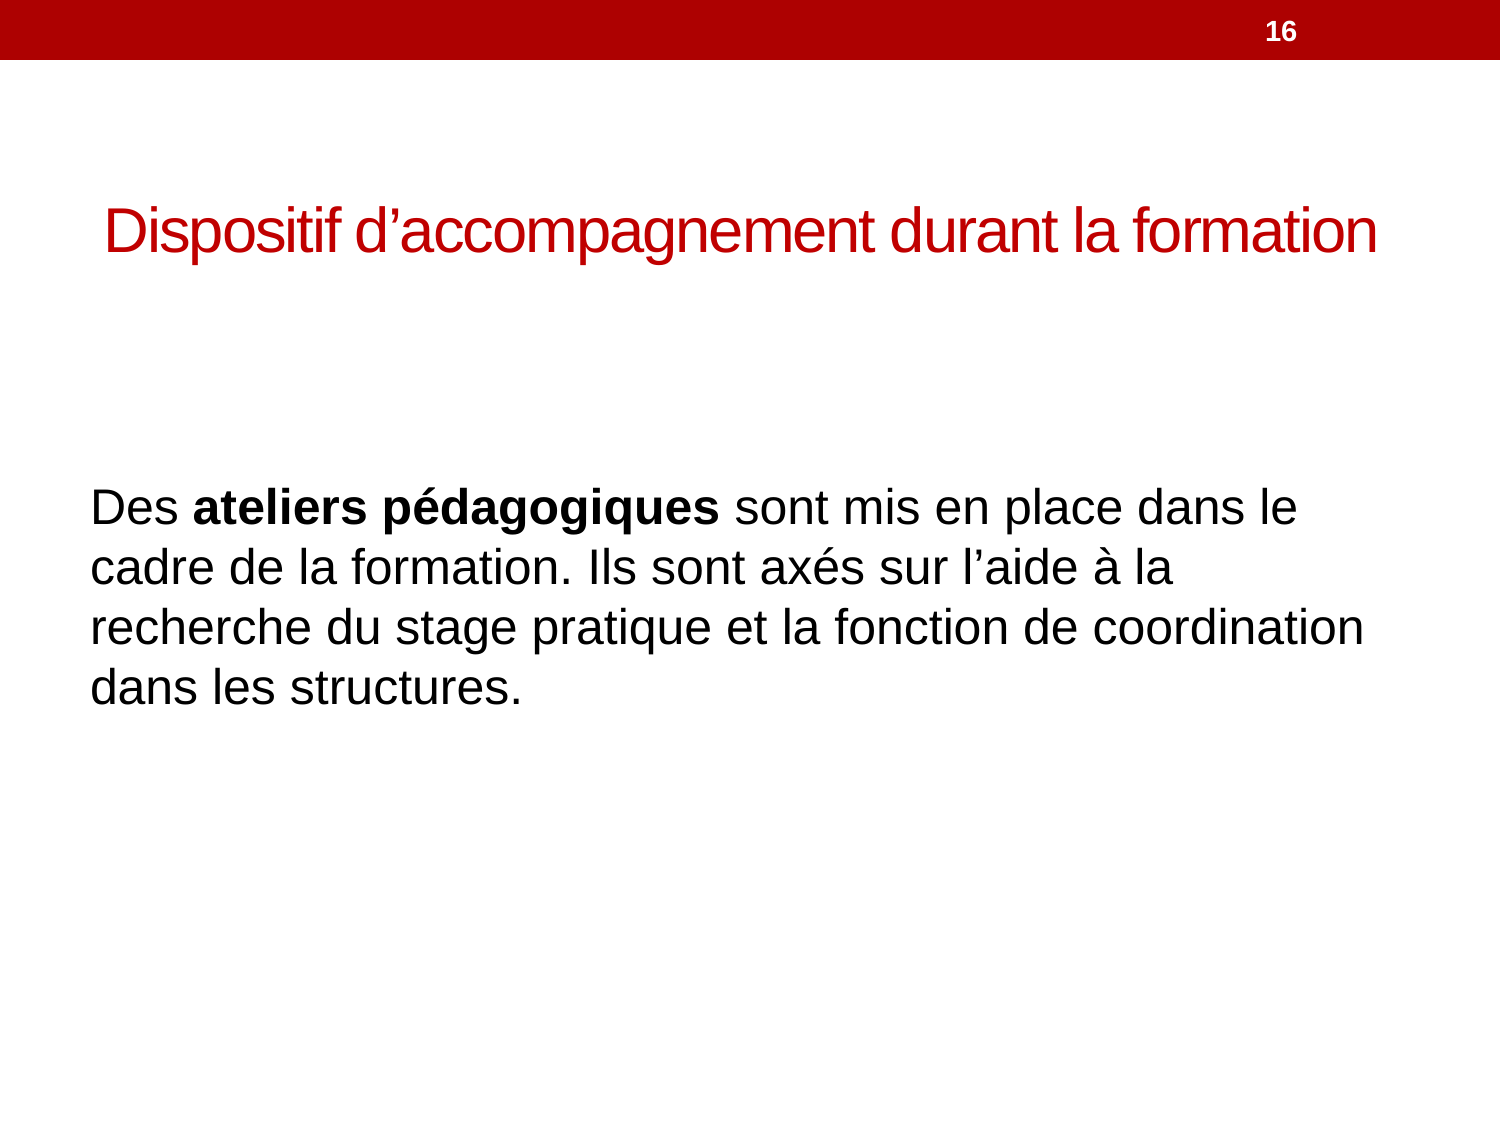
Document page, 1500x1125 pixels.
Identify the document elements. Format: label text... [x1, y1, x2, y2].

title Dispositif d’accompagnement durant la formation [75, 145, 1425, 309]
slide_number 16 [1250, 3, 1425, 57]
list Des ateliers pédagogiques sont mis en place dans le cadre de la formation. Ils sont axés sur l’aide à la recherche du stage pratique et la fonction de coordination dans les structures. [75, 397, 1425, 1035]
